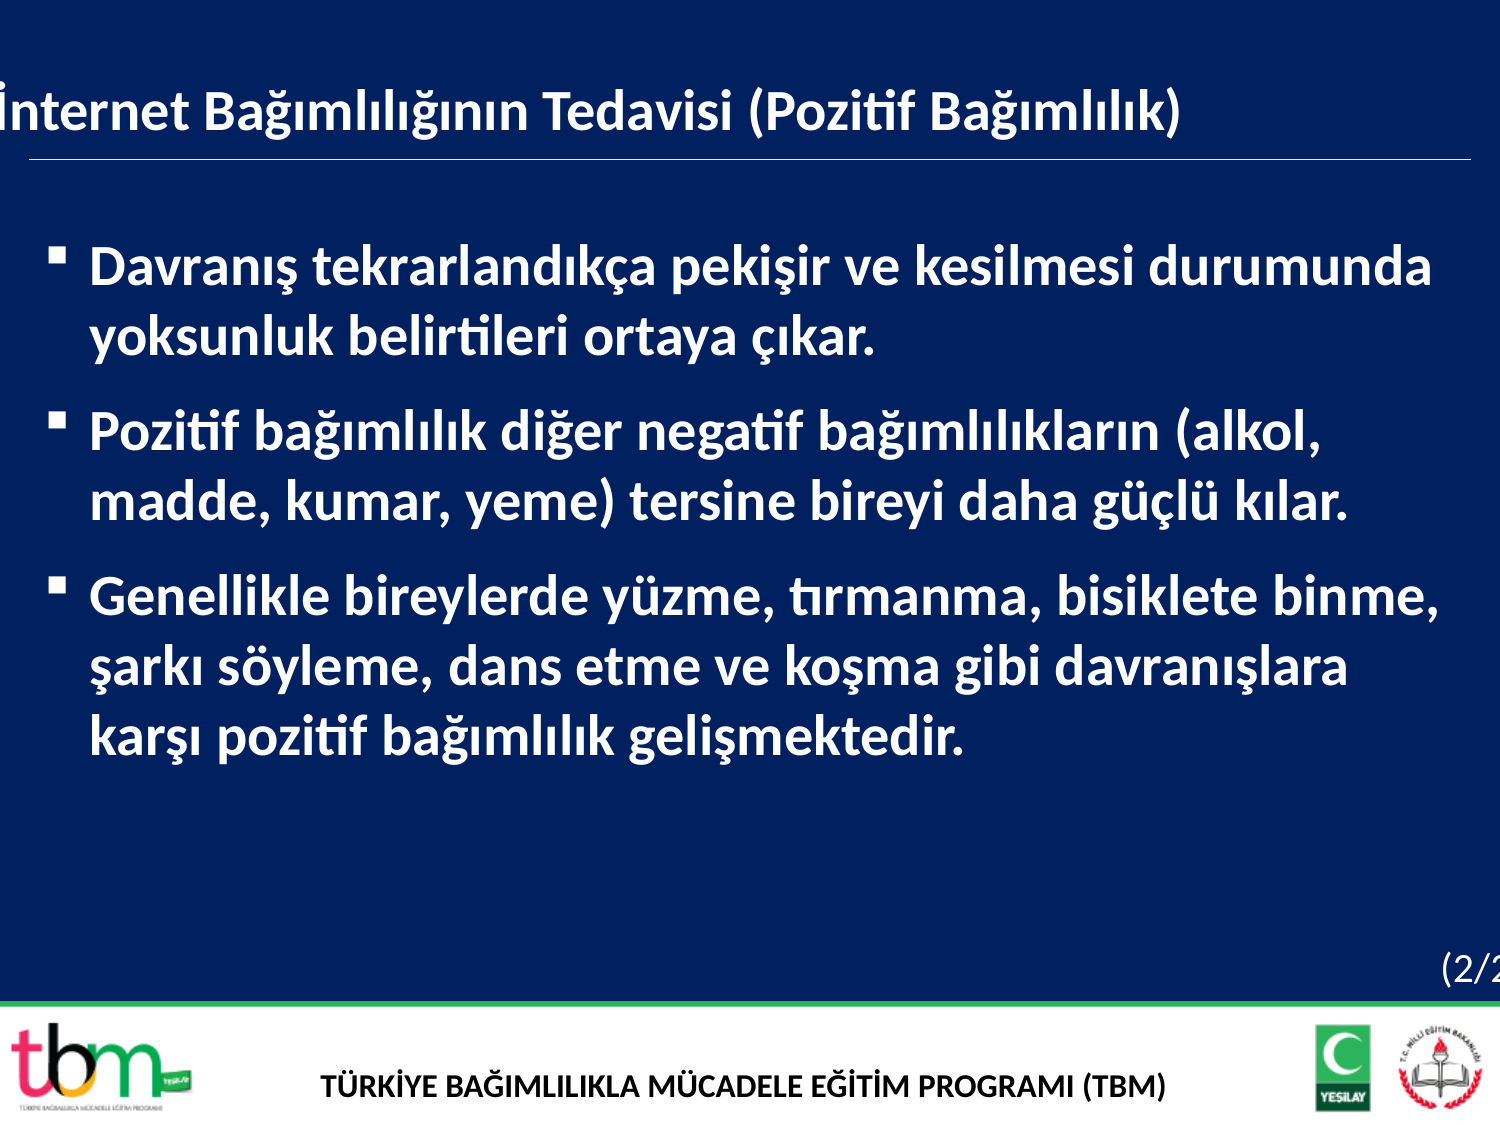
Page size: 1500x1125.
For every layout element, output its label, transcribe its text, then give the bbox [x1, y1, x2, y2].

text_box İnternet Bağımlılığının Tedavisi (Pozitif Bağımlılık) [0, 64, 1315, 150]
text_box (2/2) [1309, 933, 1500, 999]
text_box Davranış tekrarlandıkça pekişir ve kesilmesi durumunda yoksunluk belirtileri ortaya çıkar. Pozitif bağımlılık diğer negatif bağımlılıkların (alkol, madde, kumar, yeme) tersine bireyi daha güçlü kılar. Genellikle bireylerde yüzme, tırmanma, bisiklete binme, şarkı söyleme, dans etme ve koşma gibi davranışlara karşı pozitif bağımlılık gelişmektedir. [28, 219, 1471, 775]
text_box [0, 1001, 1500, 1125]
